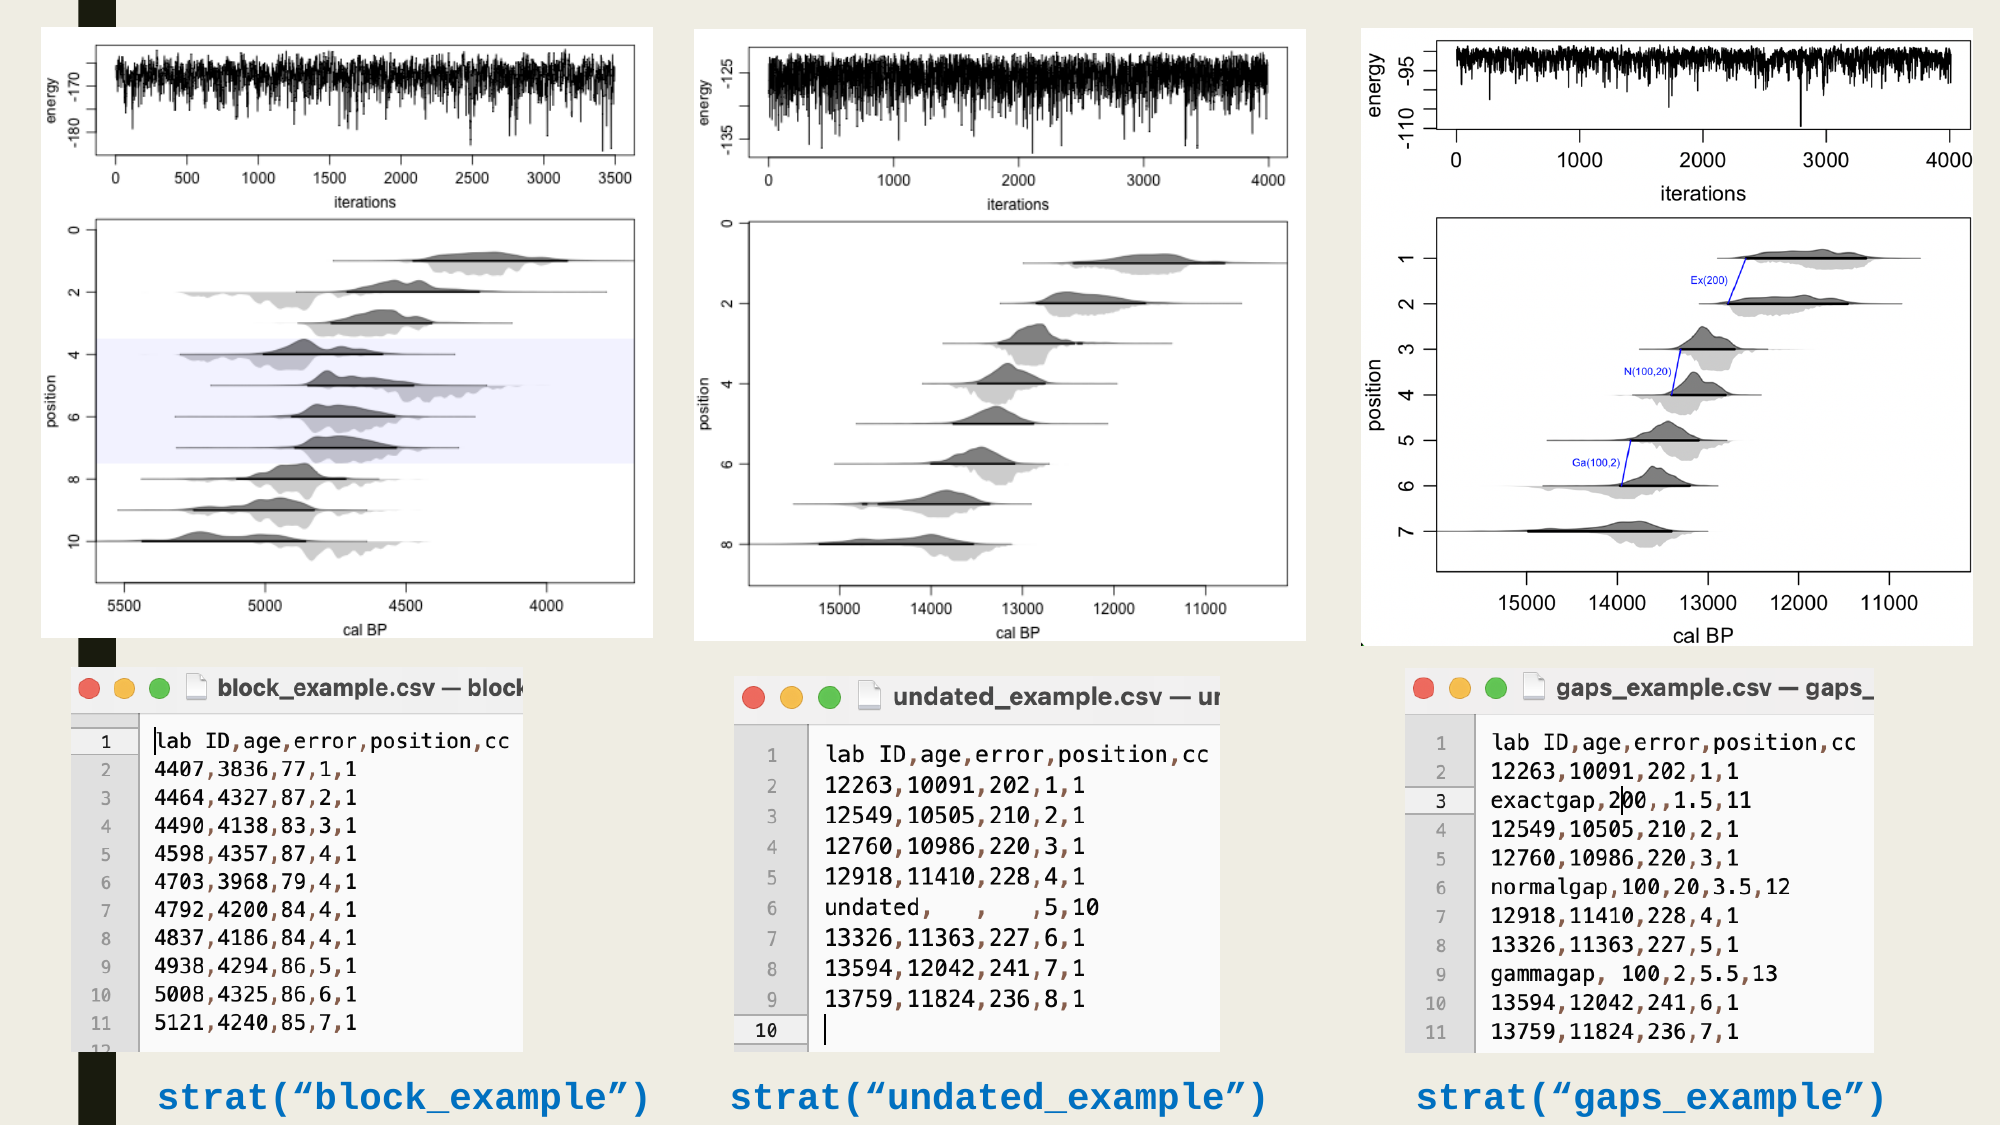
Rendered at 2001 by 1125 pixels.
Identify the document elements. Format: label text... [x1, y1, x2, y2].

picture [71, 667, 523, 1052]
picture [694, 29, 1306, 641]
text_box strat(“gaps_example”) [1400, 1064, 1903, 1125]
picture [1405, 668, 1874, 1053]
picture [1361, 28, 1973, 646]
text_box strat(“block_example”) [142, 1064, 667, 1125]
text_box strat(“undated_example”) [714, 1064, 1285, 1125]
picture [41, 27, 653, 638]
picture [734, 676, 1220, 1052]
